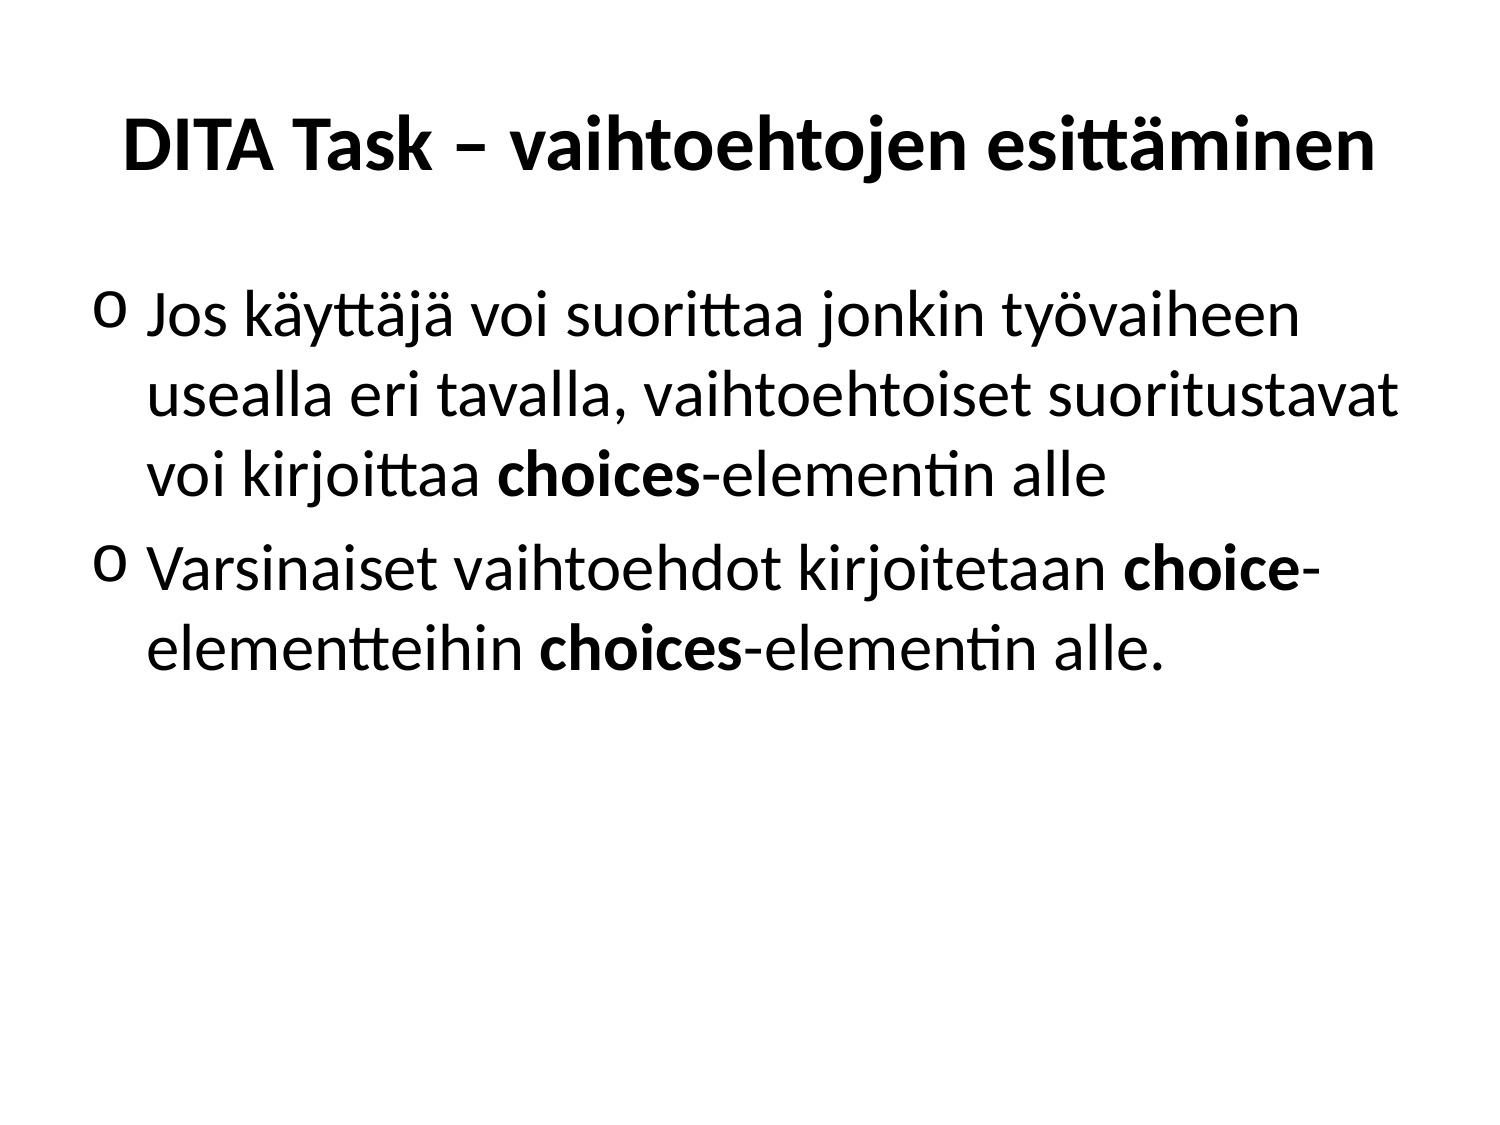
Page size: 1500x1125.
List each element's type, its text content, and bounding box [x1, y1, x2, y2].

list Jos käyttäjä voi suorittaa jonkin työvaiheen usealla eri tavalla, vaihtoehtoiset suoritustavat voi kirjoittaa choices-elementin alle Varsinaiset vaihtoehdot kirjoitetaan choice-elementteihin choices-elementin alle. [75, 262, 1425, 1005]
title DITA Task – vaihtoehtojen esittäminen [75, 45, 1425, 233]
